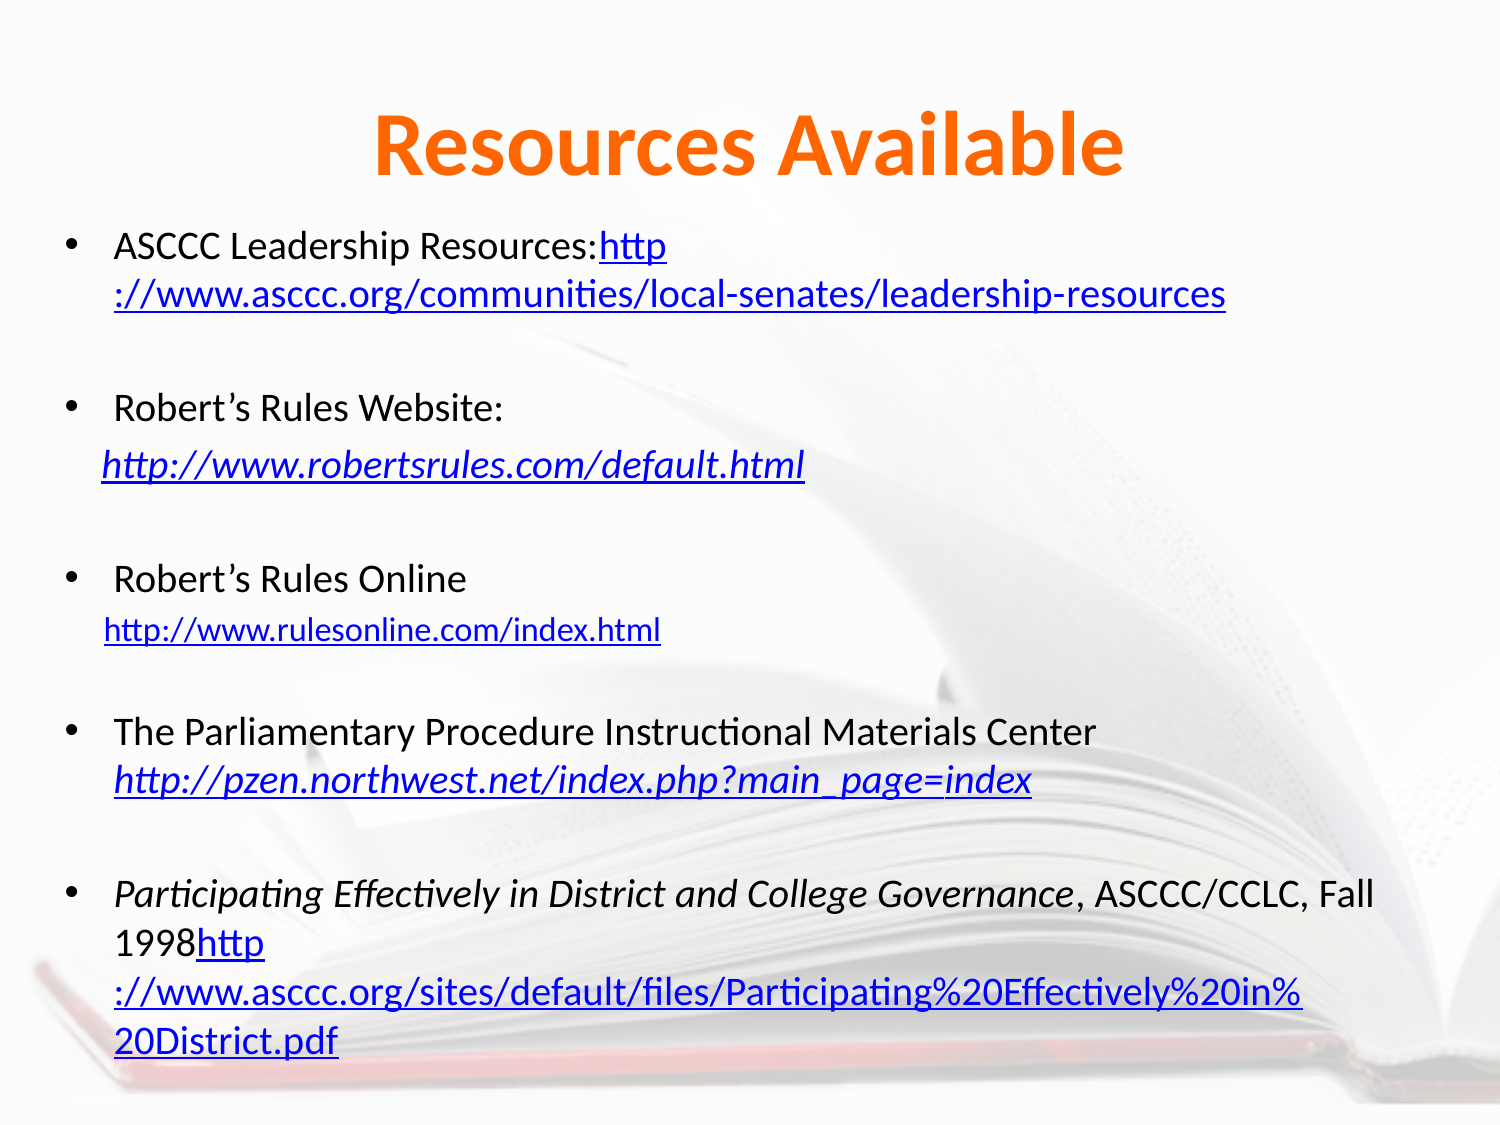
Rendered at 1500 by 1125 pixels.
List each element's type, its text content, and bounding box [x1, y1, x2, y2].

list ASCCC Leadership Resources:http://www.asccc.org/communities/local-senates/leadership-resources Robert’s Rules Website: http://www.robertsrules.com/default.html Robert’s Rules Online http://www.rulesonline.com/index.html The Parliamentary Procedure Instructional Materials Center http://pzen.northwest.net/index.php?main_page=index Participating Effectively in District and College Governance, ASCCC/CCLC, Fall 1998http://www.asccc.org/sites/default/files/Participating%20Effectively%20in%20District.pdf [49, 211, 1445, 1075]
title Resources Available [75, 45, 1425, 211]
